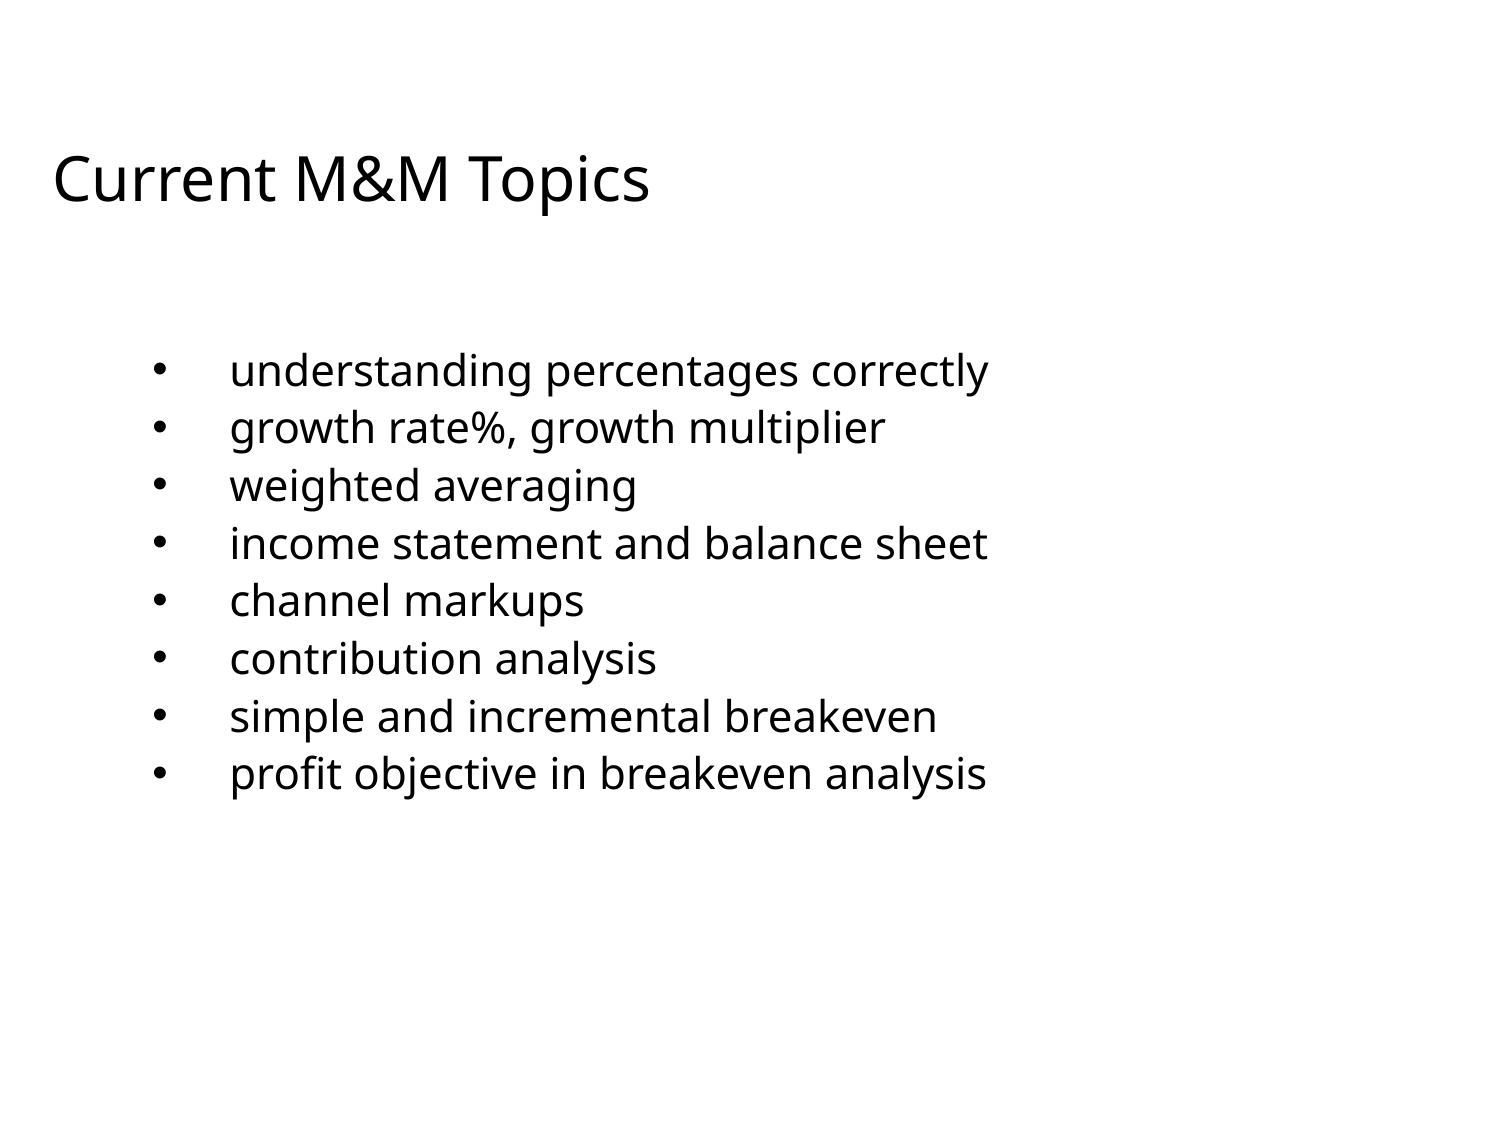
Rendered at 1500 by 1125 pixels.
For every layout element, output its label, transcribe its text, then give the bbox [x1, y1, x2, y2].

title Current M&M Topics [37, 87, 1313, 275]
list understanding percentages correctly growth rate%, growth multiplier weighted averaging income statement and balance sheet channel markups contribution analysis simple and incremental breakeven profit objective in breakeven analysis [137, 345, 1413, 929]
